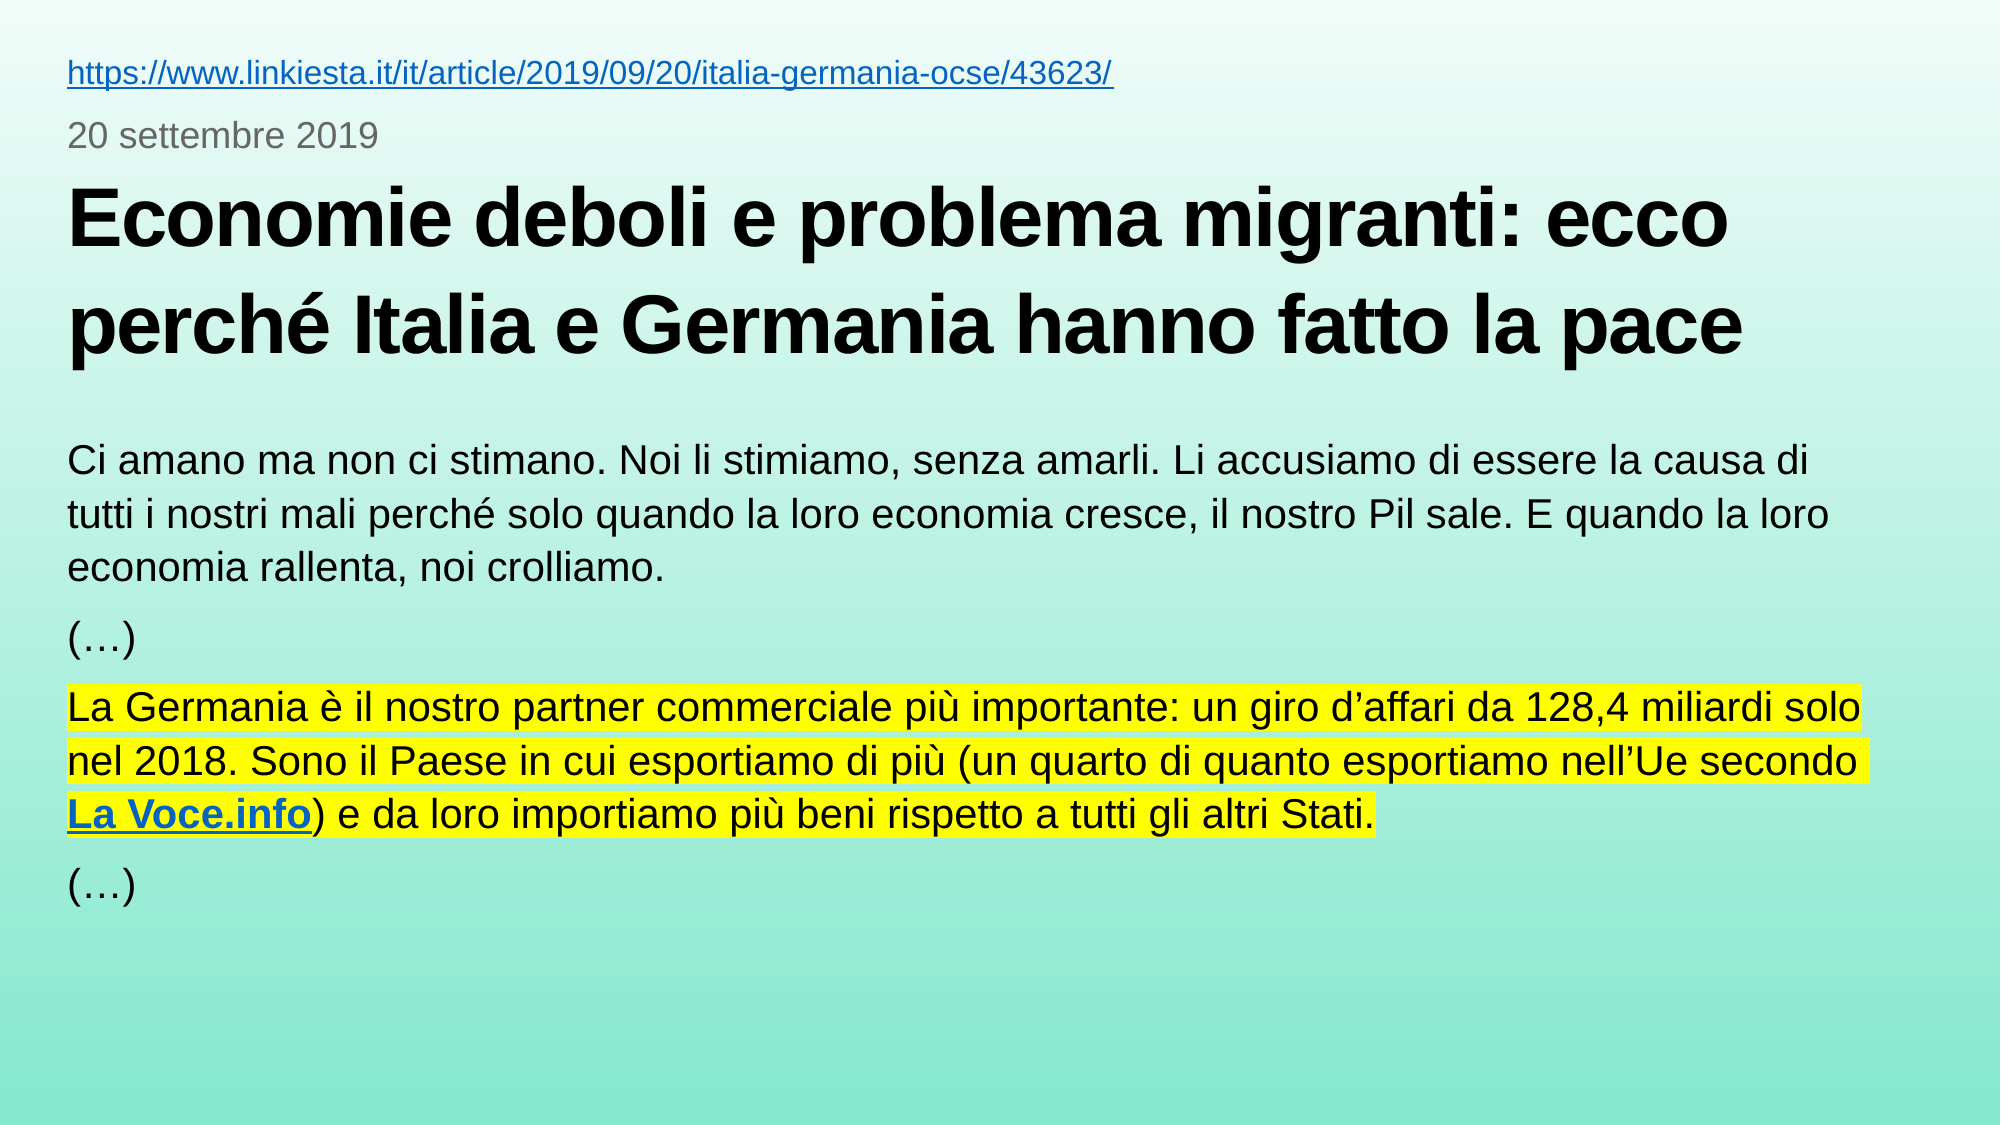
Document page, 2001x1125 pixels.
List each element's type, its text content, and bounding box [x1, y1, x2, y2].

text_box https://www.linkiesta.it/it/article/2019/09/20/italia-germania-ocse/43623/ 20 settembre 2019 Economie deboli e problema migranti: ecco perché Italia e Germania hanno fatto la pace Ci amano ma non ci stimano. Noi li stimiamo, senza amarli. Li accusiamo di essere la causa di tutti i nostri mali perché solo quando la loro economia cresce, il nostro Pil sale. E quando la loro economia rallenta, noi crolliamo. (…) La Germania è il nostro partner commerciale più importante: un giro d’affari da 128,4 miliardi solo nel 2018. Sono il Paese in cui esportiamo di più (un quarto di quanto esportiamo nell’Ue secondo La Voce.info) e da loro importiamo più beni rispetto a tutti gli altri Stati. (…) [52, 41, 1893, 915]
